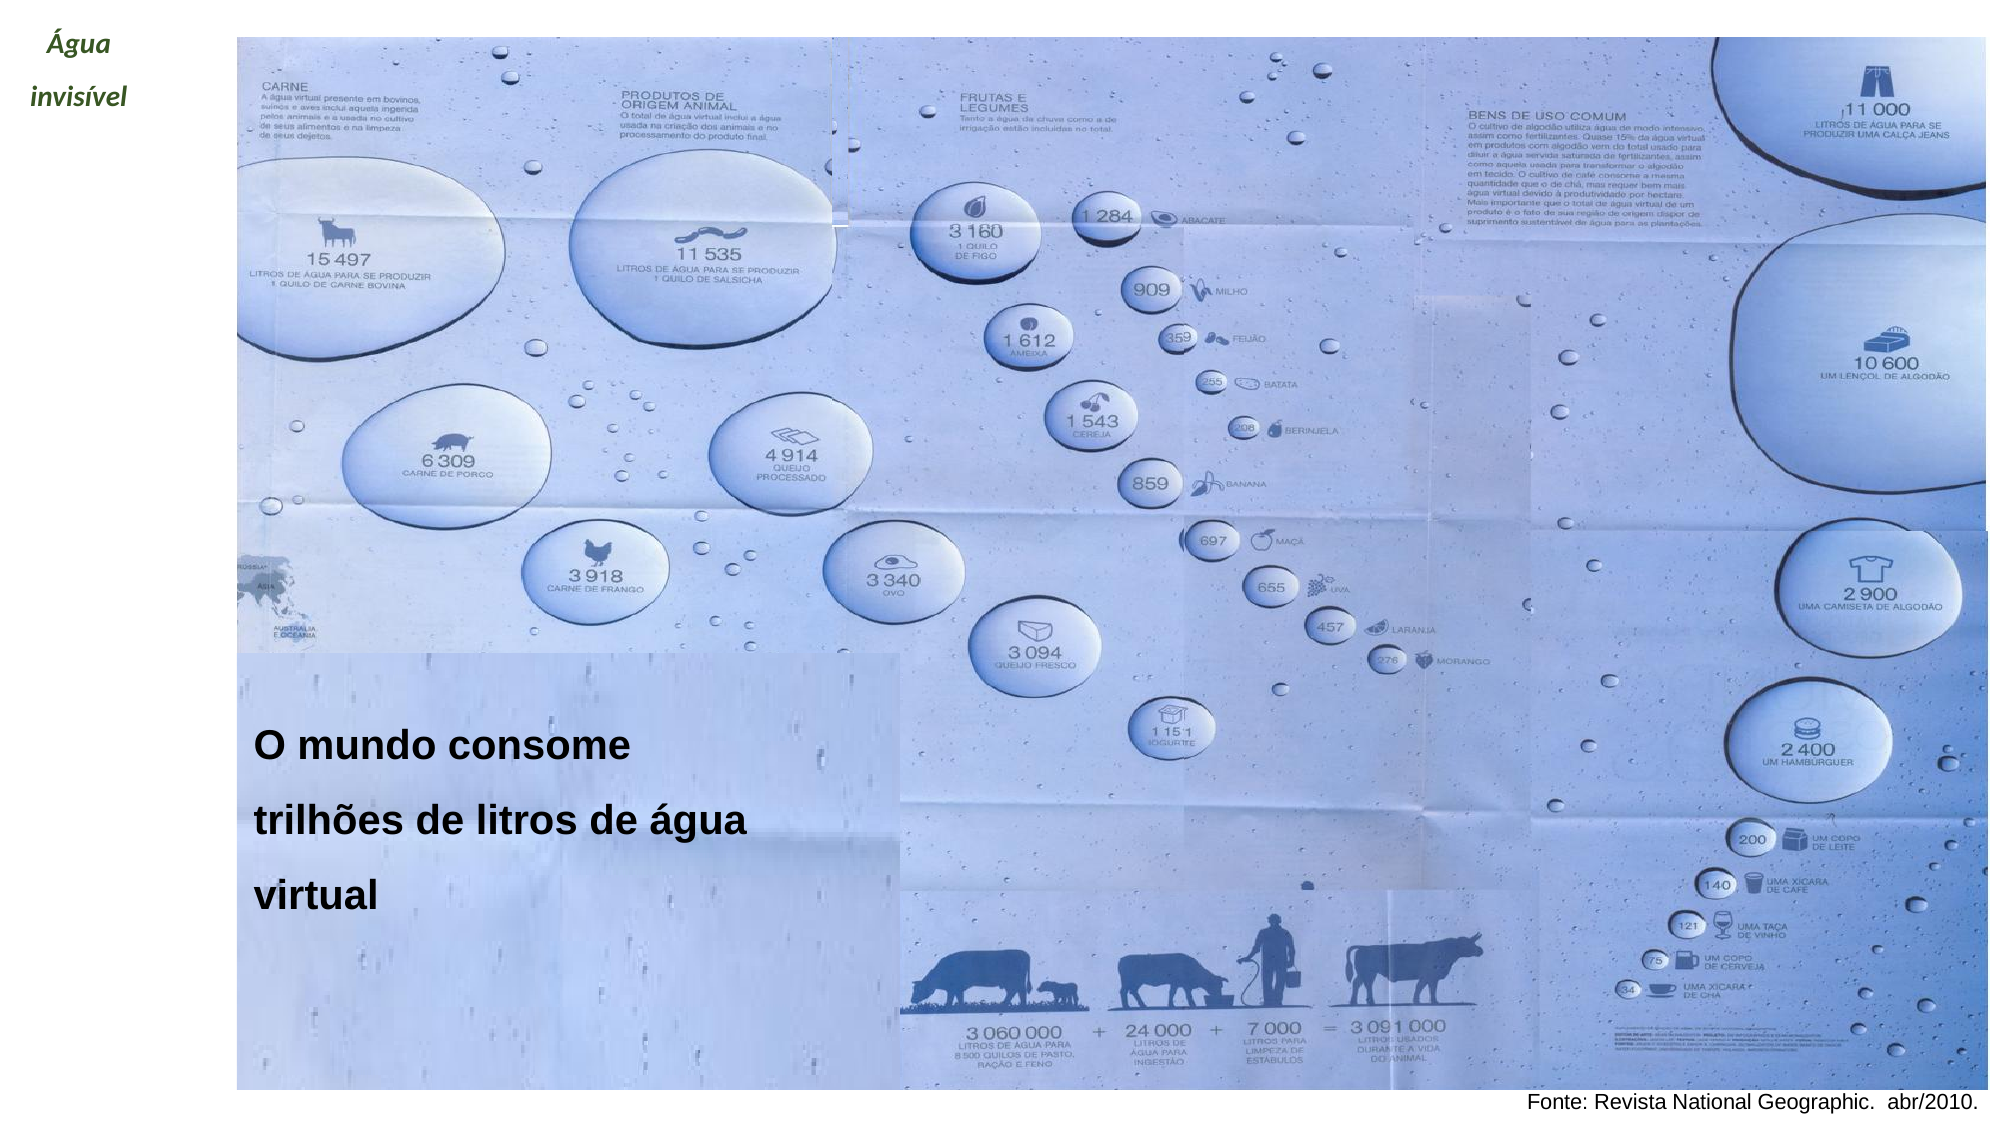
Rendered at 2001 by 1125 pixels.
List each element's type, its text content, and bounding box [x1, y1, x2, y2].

text_box Fonte: Revista National Geographic. abr/2010. [1113, 1053, 2000, 1122]
text_box Água invisível [14, 0, 143, 120]
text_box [236, 37, 1990, 1090]
